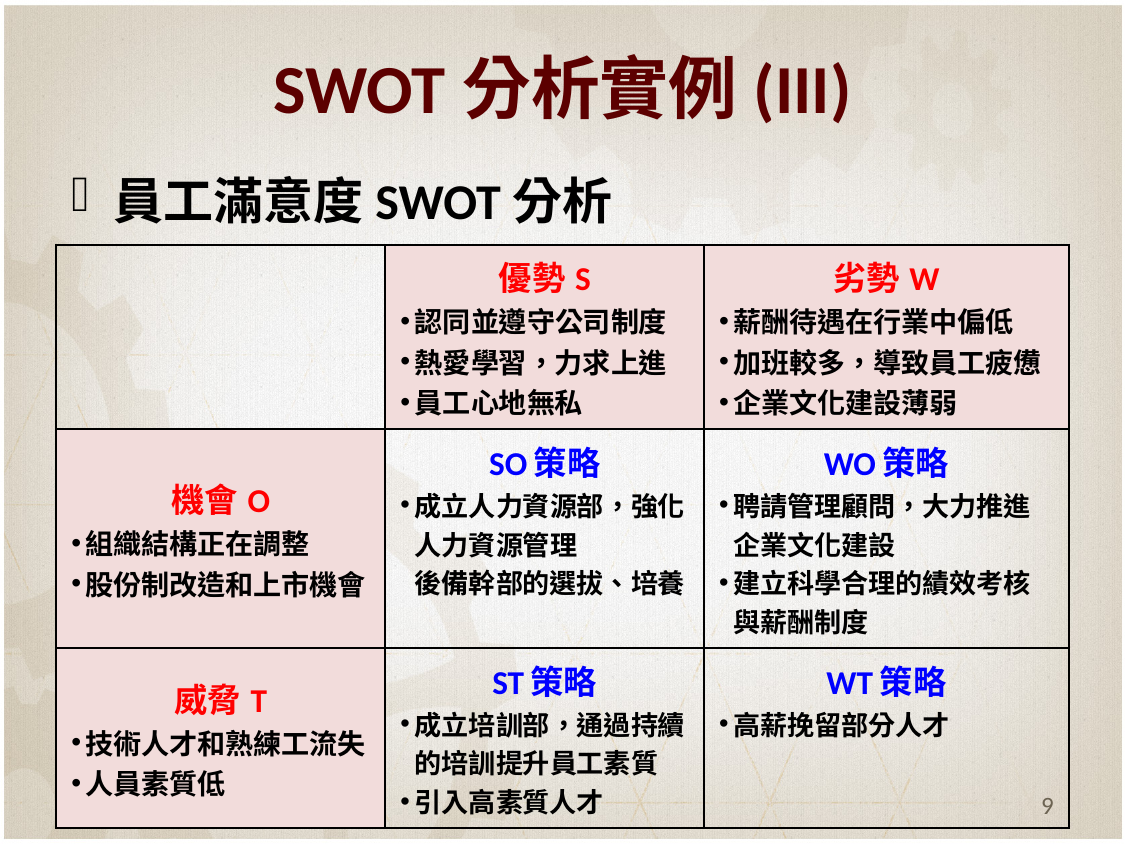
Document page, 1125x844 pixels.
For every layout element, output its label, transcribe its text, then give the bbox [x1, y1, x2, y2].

list 員工滿意度SWOT分析 [56, 161, 1069, 244]
table_cell WO策略 聘請管理顧問，大力推進企業文化建設 建立科學合理的績效考核與薪酬制度 [705, 430, 1068, 647]
table_cell SO策略 成立人力資源部，強化人力資源管理 後備幹部的選拔、培養 [386, 430, 703, 647]
table_cell 機會O 組織結構正在調整 股份制改造和上市機會 [57, 430, 384, 647]
slide_number 9 [806, 782, 1069, 827]
table_cell ST策略 成立培訓部，通過持續的培訓提升員工素質 引入高素質人才 [386, 649, 703, 827]
table_header 劣勢W 薪酬待遇在行業中偏低 加班較多，導致員工疲憊 企業文化建設薄弱 [705, 246, 1068, 428]
table_cell 威脅T 技術人才和熟練工流失 人員素質低 [57, 649, 384, 827]
table_header 優勢S 認同並遵守公司制度 熱愛學習，力求上進 員工心地無私 [386, 246, 703, 428]
table_cell WT策略 高薪挽留部分人才 [705, 649, 1068, 827]
title SWOT分析實例(III) [56, 33, 1069, 139]
picture [0, 0, 1125, 844]
table_header [57, 246, 384, 428]
